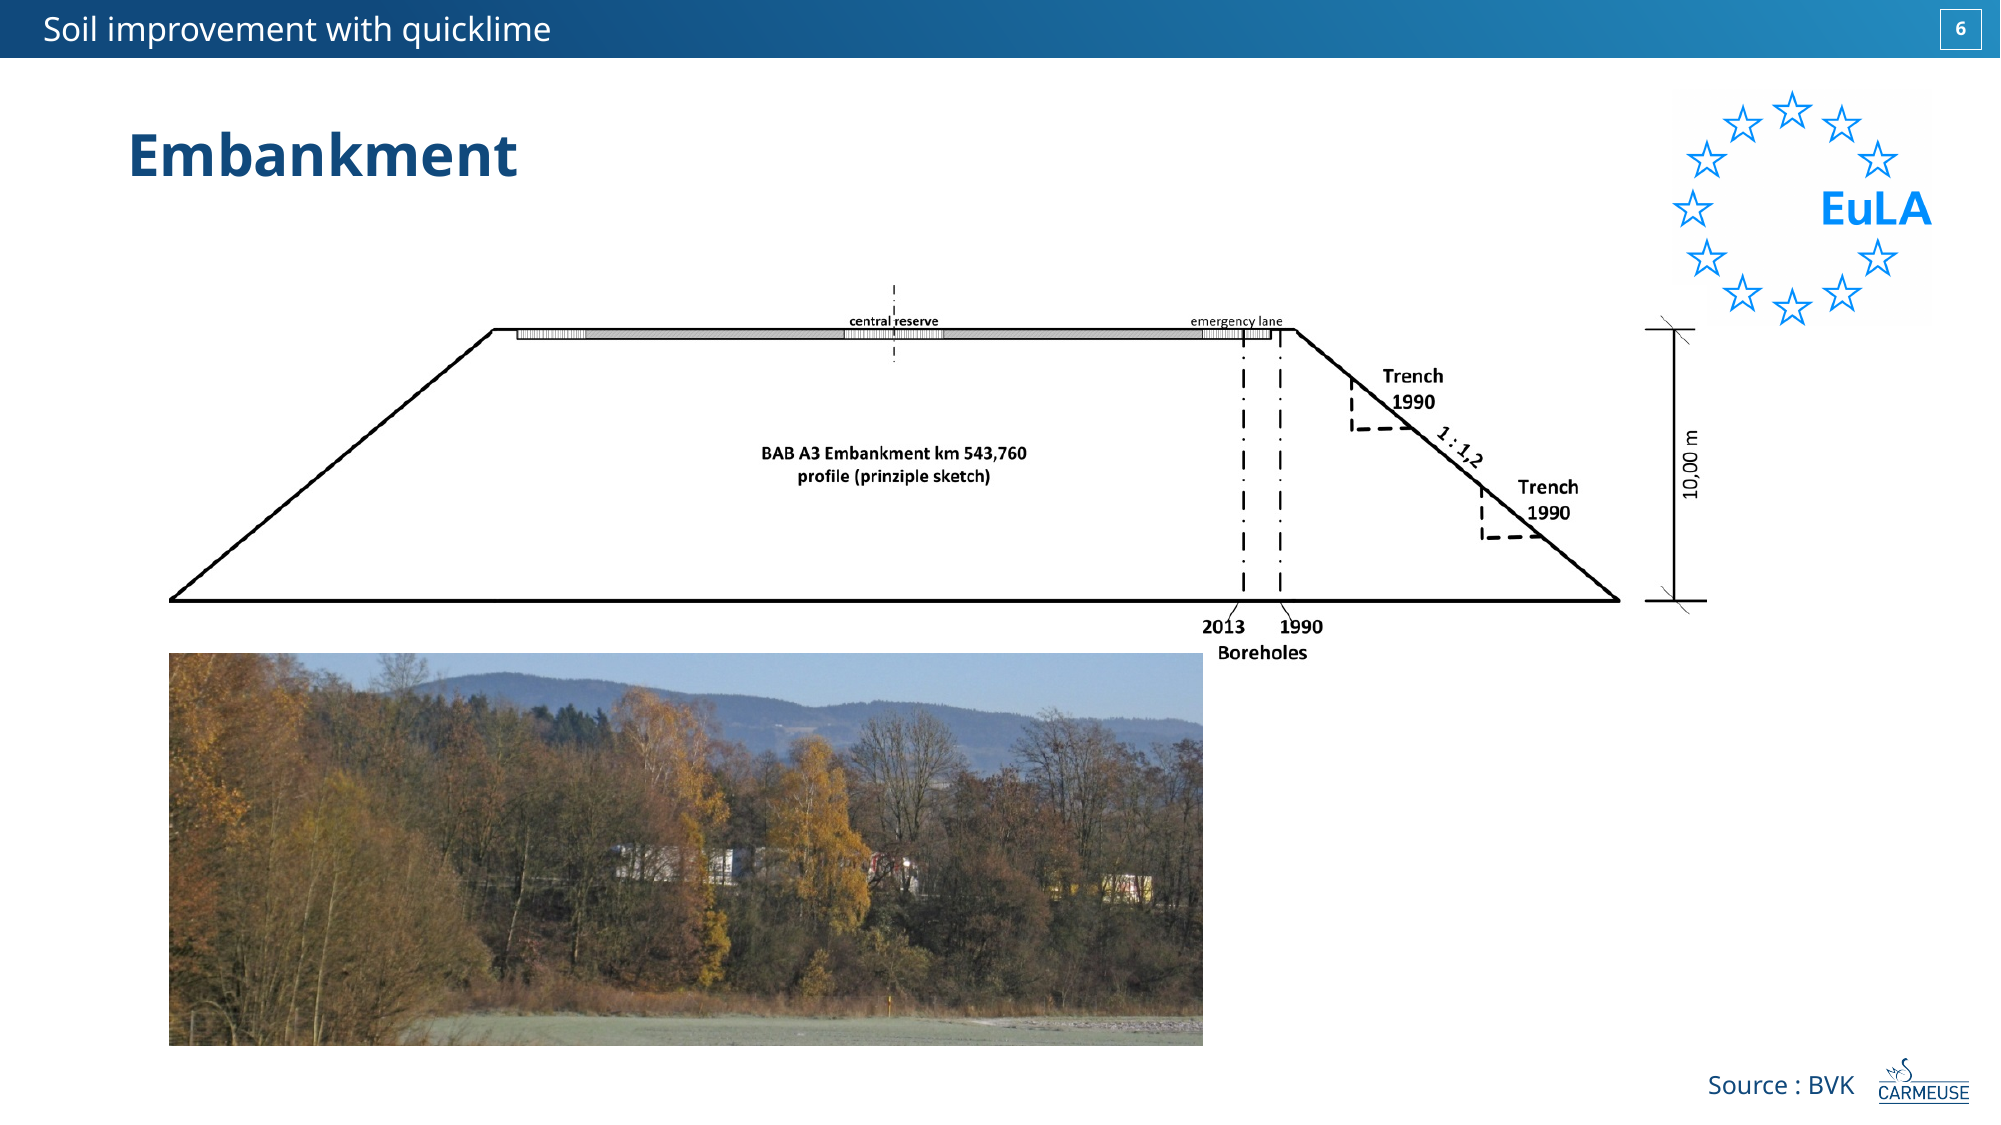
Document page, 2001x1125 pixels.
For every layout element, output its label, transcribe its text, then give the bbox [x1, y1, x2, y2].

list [169, 285, 1707, 666]
list Soil improvement with quicklime [28, 2, 1921, 59]
picture [1879, 1058, 1969, 1104]
picture [1672, 89, 1932, 326]
picture [169, 653, 1203, 1046]
list Embankment [112, 111, 1672, 197]
